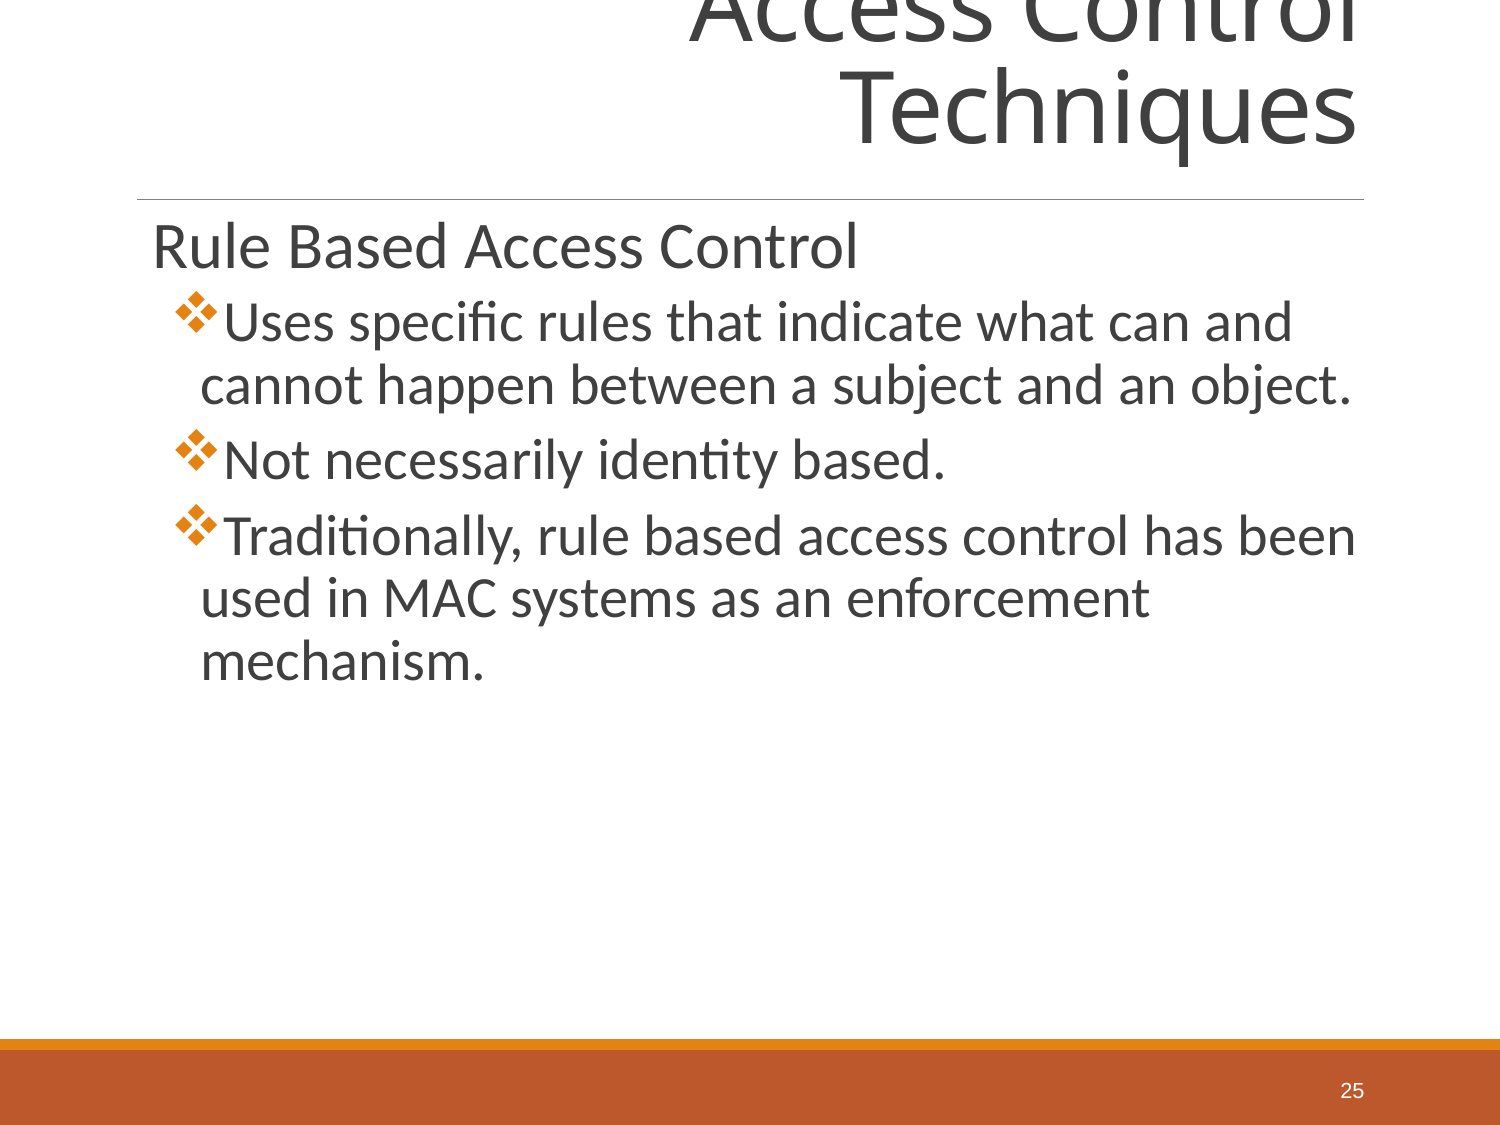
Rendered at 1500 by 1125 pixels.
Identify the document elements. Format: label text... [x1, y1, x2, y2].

title Access Control Techniques [137, 37, 1375, 172]
slide_number 25 [1217, 1059, 1380, 1120]
list Rule Based Access Control Uses specific rules that indicate what can and cannot happen between a subject and an object. Not necessarily identity based. Traditionally, rule based access control has been used in MAC systems as an enforcement mechanism. [137, 203, 1450, 979]
